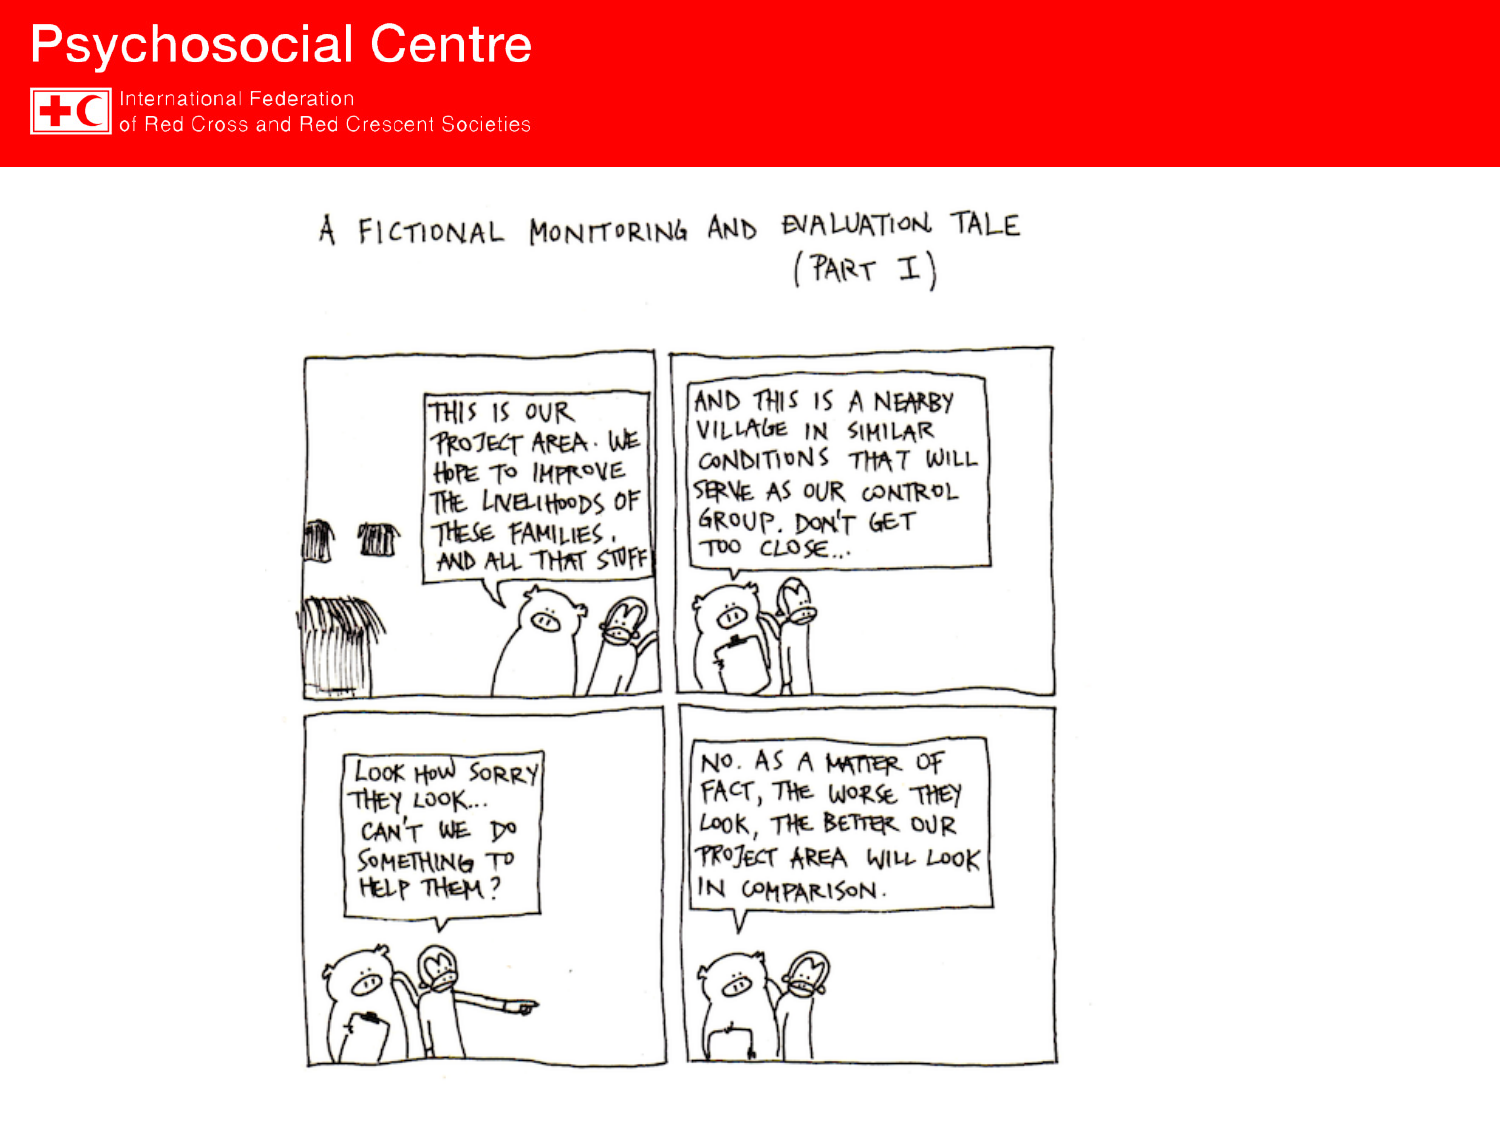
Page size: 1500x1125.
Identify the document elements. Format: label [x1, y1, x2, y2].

list [265, 183, 1105, 1111]
picture [0, 0, 1500, 167]
